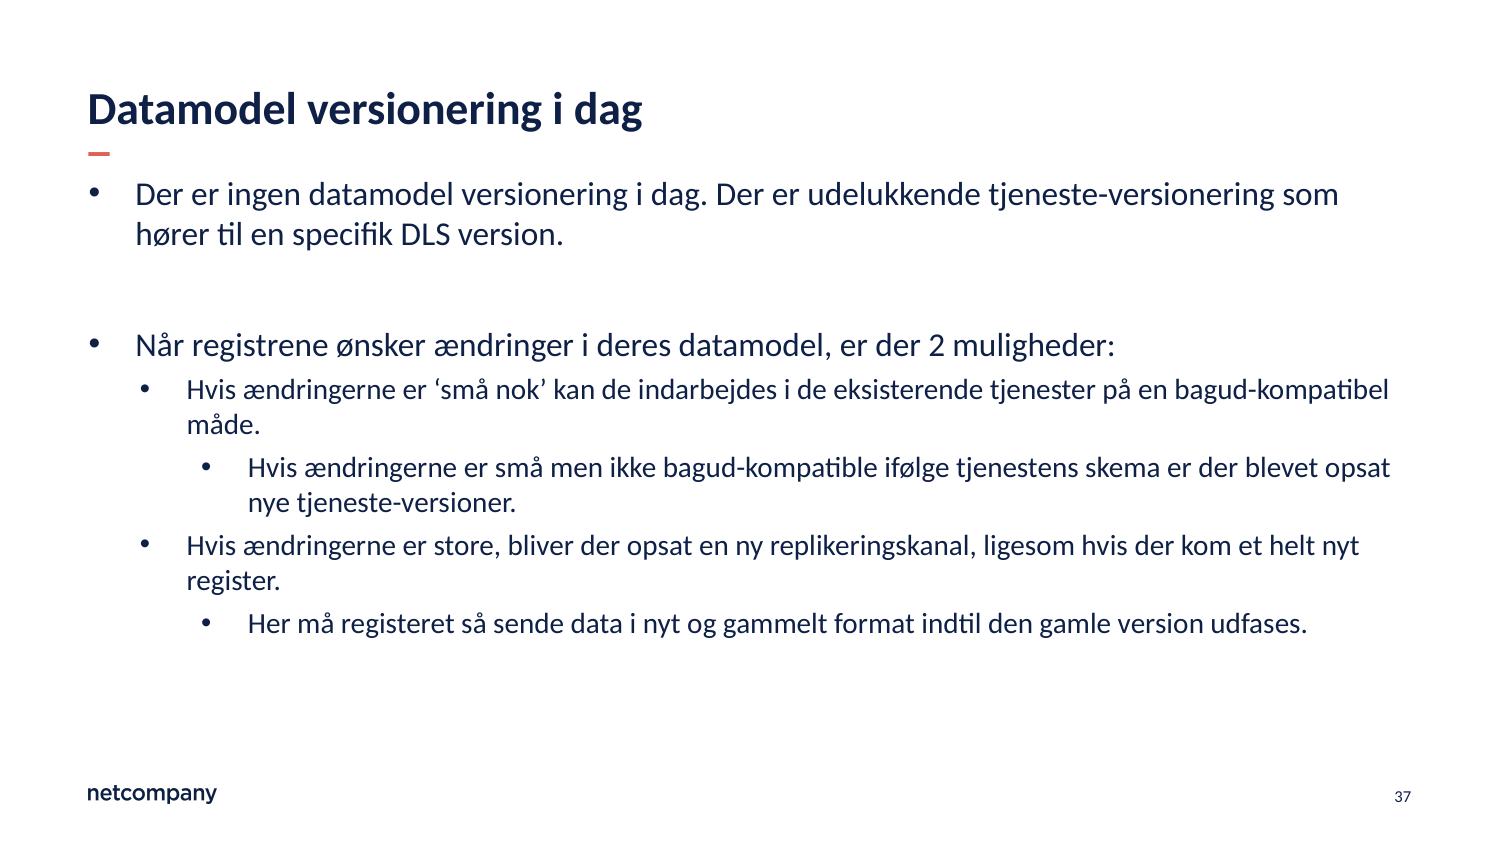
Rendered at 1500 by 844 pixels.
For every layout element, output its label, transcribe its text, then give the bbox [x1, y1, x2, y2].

title Datamodel versionering i dag [87, 85, 1412, 134]
picture [88, 785, 217, 804]
picture [88, 152, 110, 156]
list Der er ingen datamodel versionering i dag. Der er udelukkende tjeneste-versionering som hører til en specifik DLS version. Når registrene ønsker ændringer i deres datamodel, er der 2 muligheder: Hvis ændringerne er ‘små nok’ kan de indarbejdes i de eksisterende tjenester på en bagud-kompatibel måde. Hvis ændringerne er små men ikke bagud-kompatible ifølge tjenestens skema er der blevet opsat nye tjeneste-versioner. Hvis ændringerne er store, bliver der opsat en ny replikeringskanal, ligesom hvis der kom et helt nyt register. Her må registeret så sende data i nyt og gammelt format indtil den gamle version udfases. [88, 171, 1412, 759]
